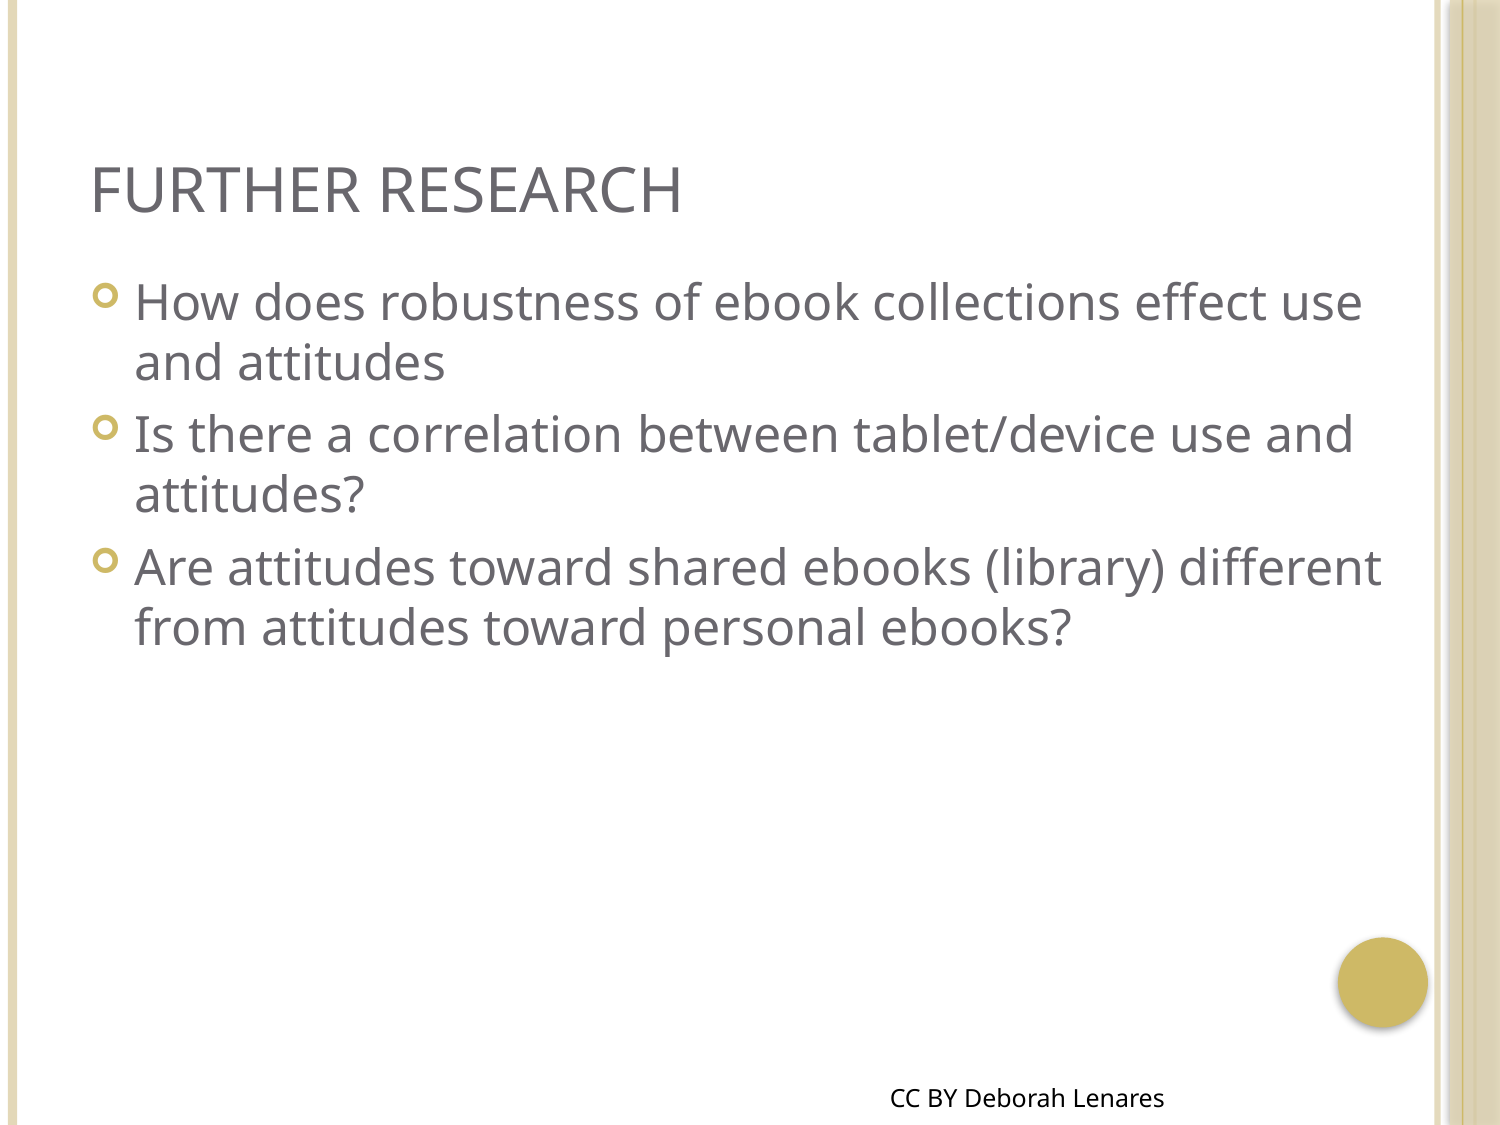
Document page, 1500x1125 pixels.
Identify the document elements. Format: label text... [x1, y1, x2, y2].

list How does robustness of ebook collections effect use and attitudes Is there a correlation between tablet/device use and attitudes? Are attitudes toward shared ebooks (library) different from attitudes toward personal ebooks? [75, 262, 1413, 1025]
footer CC BY Deborah Lenares [875, 1067, 1450, 1125]
title Further research [75, 45, 1300, 233]
